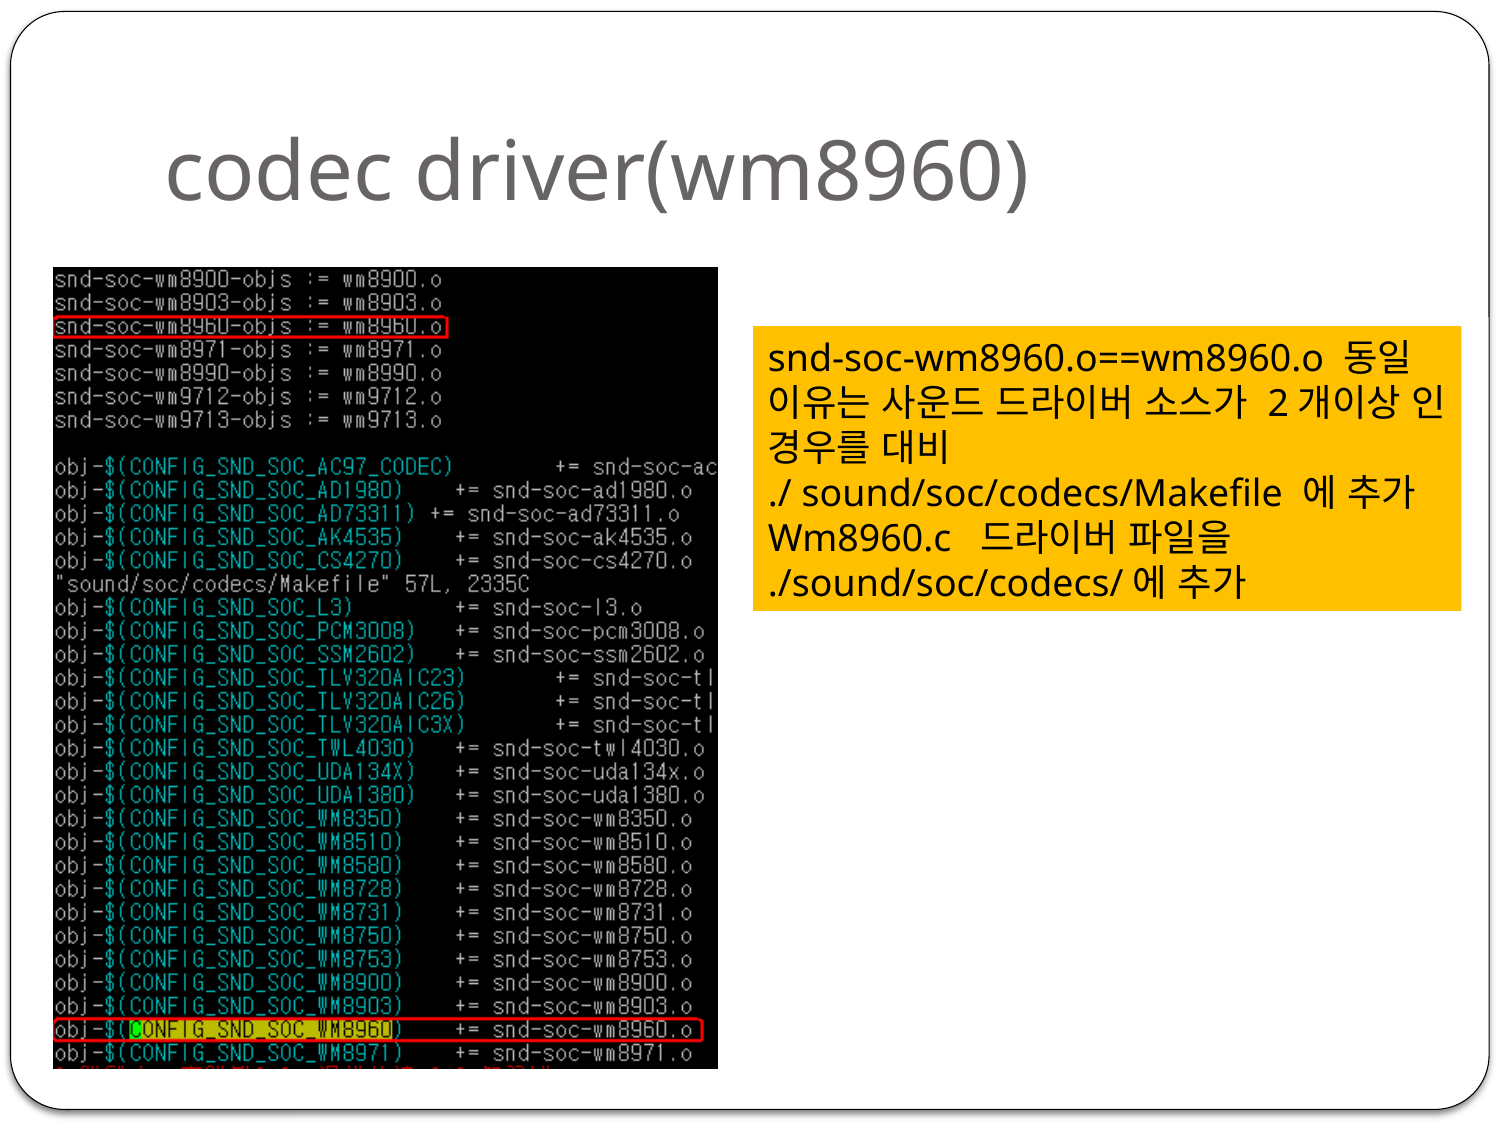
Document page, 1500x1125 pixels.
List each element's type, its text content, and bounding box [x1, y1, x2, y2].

footer cafe.naver.com/embeddedcrazyboys [150, 1012, 800, 1088]
text_box snd-soc-wm8960.o==wm8960.o 동일 이유는 사운드 드라이버 소스가 2개이상 인 경우를 대비 ./ sound/soc/codecs/Makefile 에 추가 Wm8960.c 드라이버 파일을 ./sound/soc/codecs/에 추가 [753, 326, 1462, 611]
picture [52, 266, 718, 1069]
title codec driver(wm8960) [150, 45, 1425, 233]
